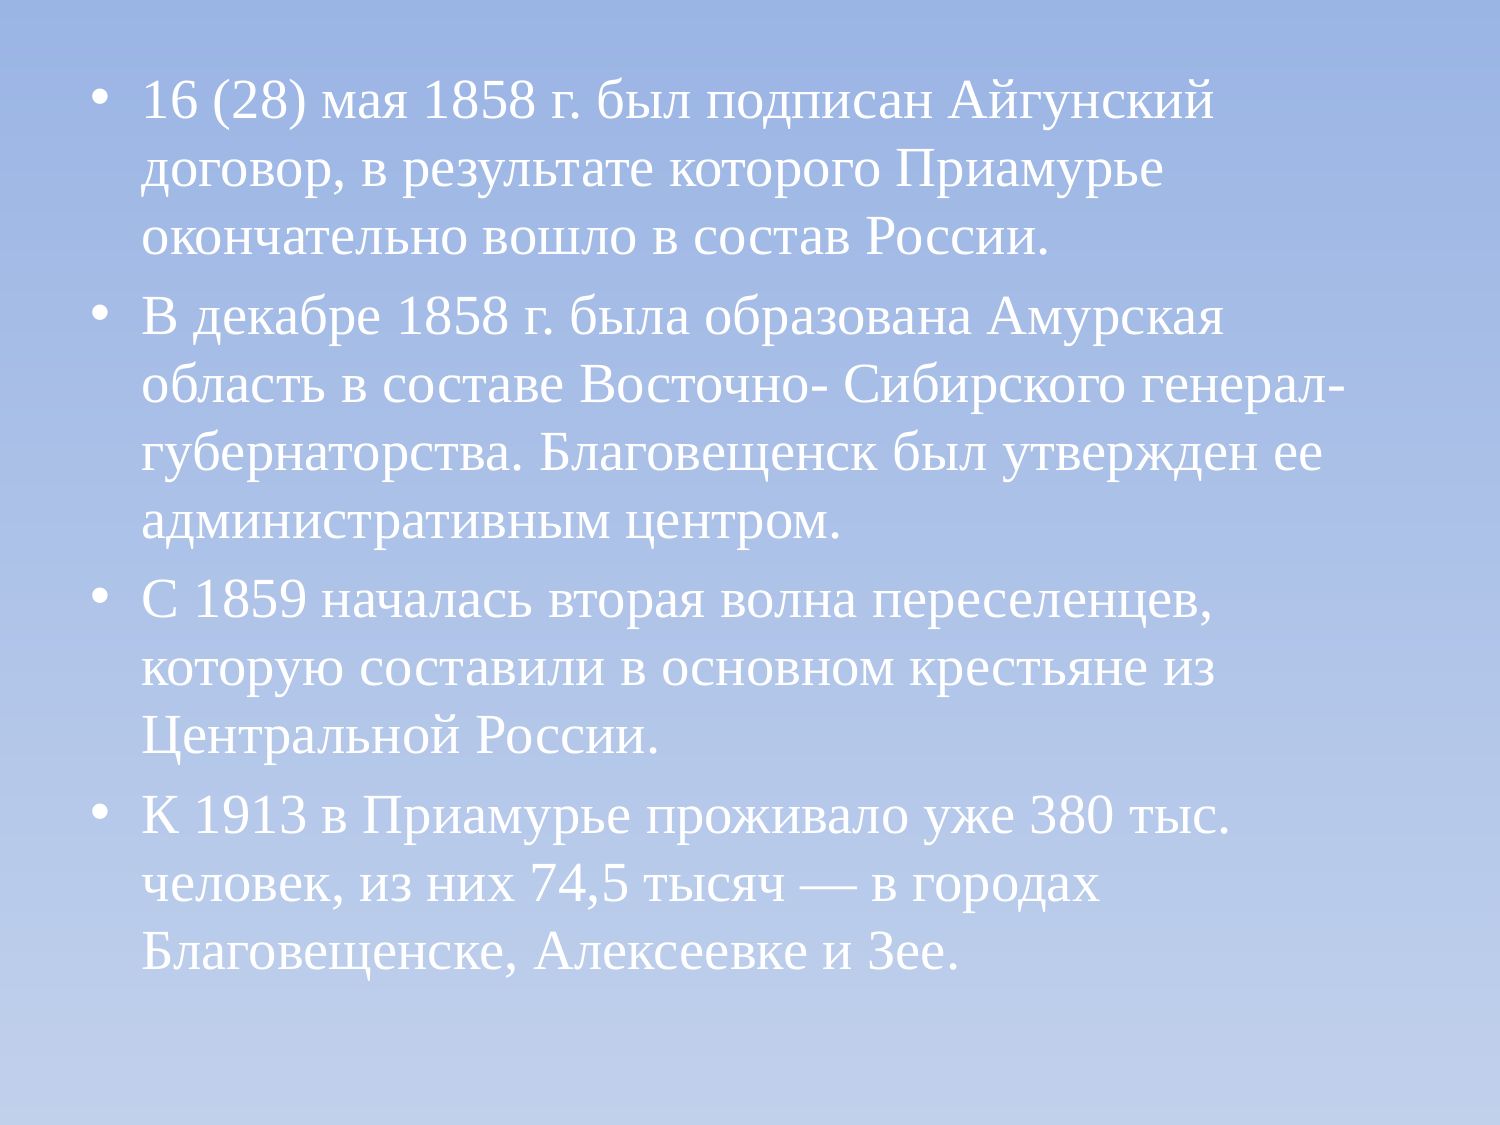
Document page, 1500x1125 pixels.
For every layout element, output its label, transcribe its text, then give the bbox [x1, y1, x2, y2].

list 16 (28) мая 1858 г. был подписан Айгунский договор, в результате которого Приамурье окончательно вошло в состав России. В декабре 1858 г. была образована Амурская область в составе Восточно- Сибирского генерал-губернаторства. Благовещенск был утвержден ее административным центром. С 1859 началась вторая волна переселенцев, которую составили в основном крестьяне из Центральной России. К 1913 в Приамурье проживало уже 380 тыс. человек, из них 74,5 тысяч — в городах Благовещенске, Алексеевке и Зее. [75, 54, 1425, 1005]
